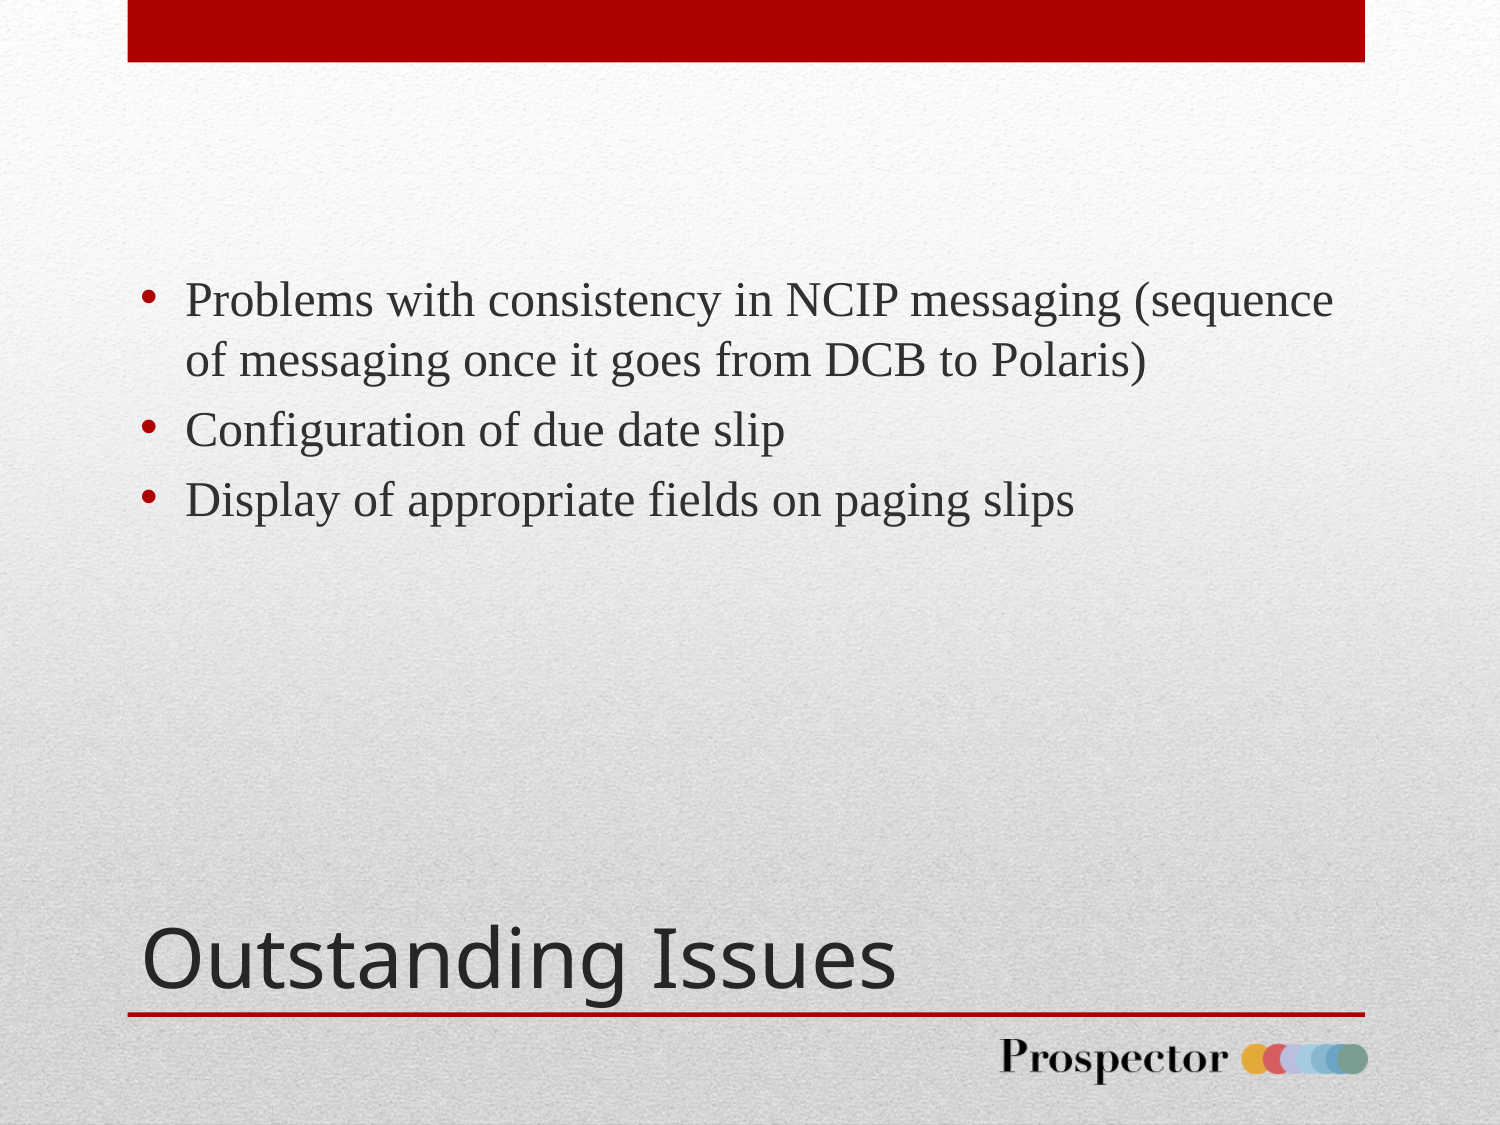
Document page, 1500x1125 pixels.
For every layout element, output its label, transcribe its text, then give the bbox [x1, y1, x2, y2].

title Outstanding Issues [125, 750, 1238, 1013]
list Problems with consistency in NCIP messaging (sequence of messaging once it goes from DCB to Polaris) Configuration of due date slip Display of appropriate fields on paging slips [125, 112, 1363, 750]
picture [999, 1038, 1368, 1086]
